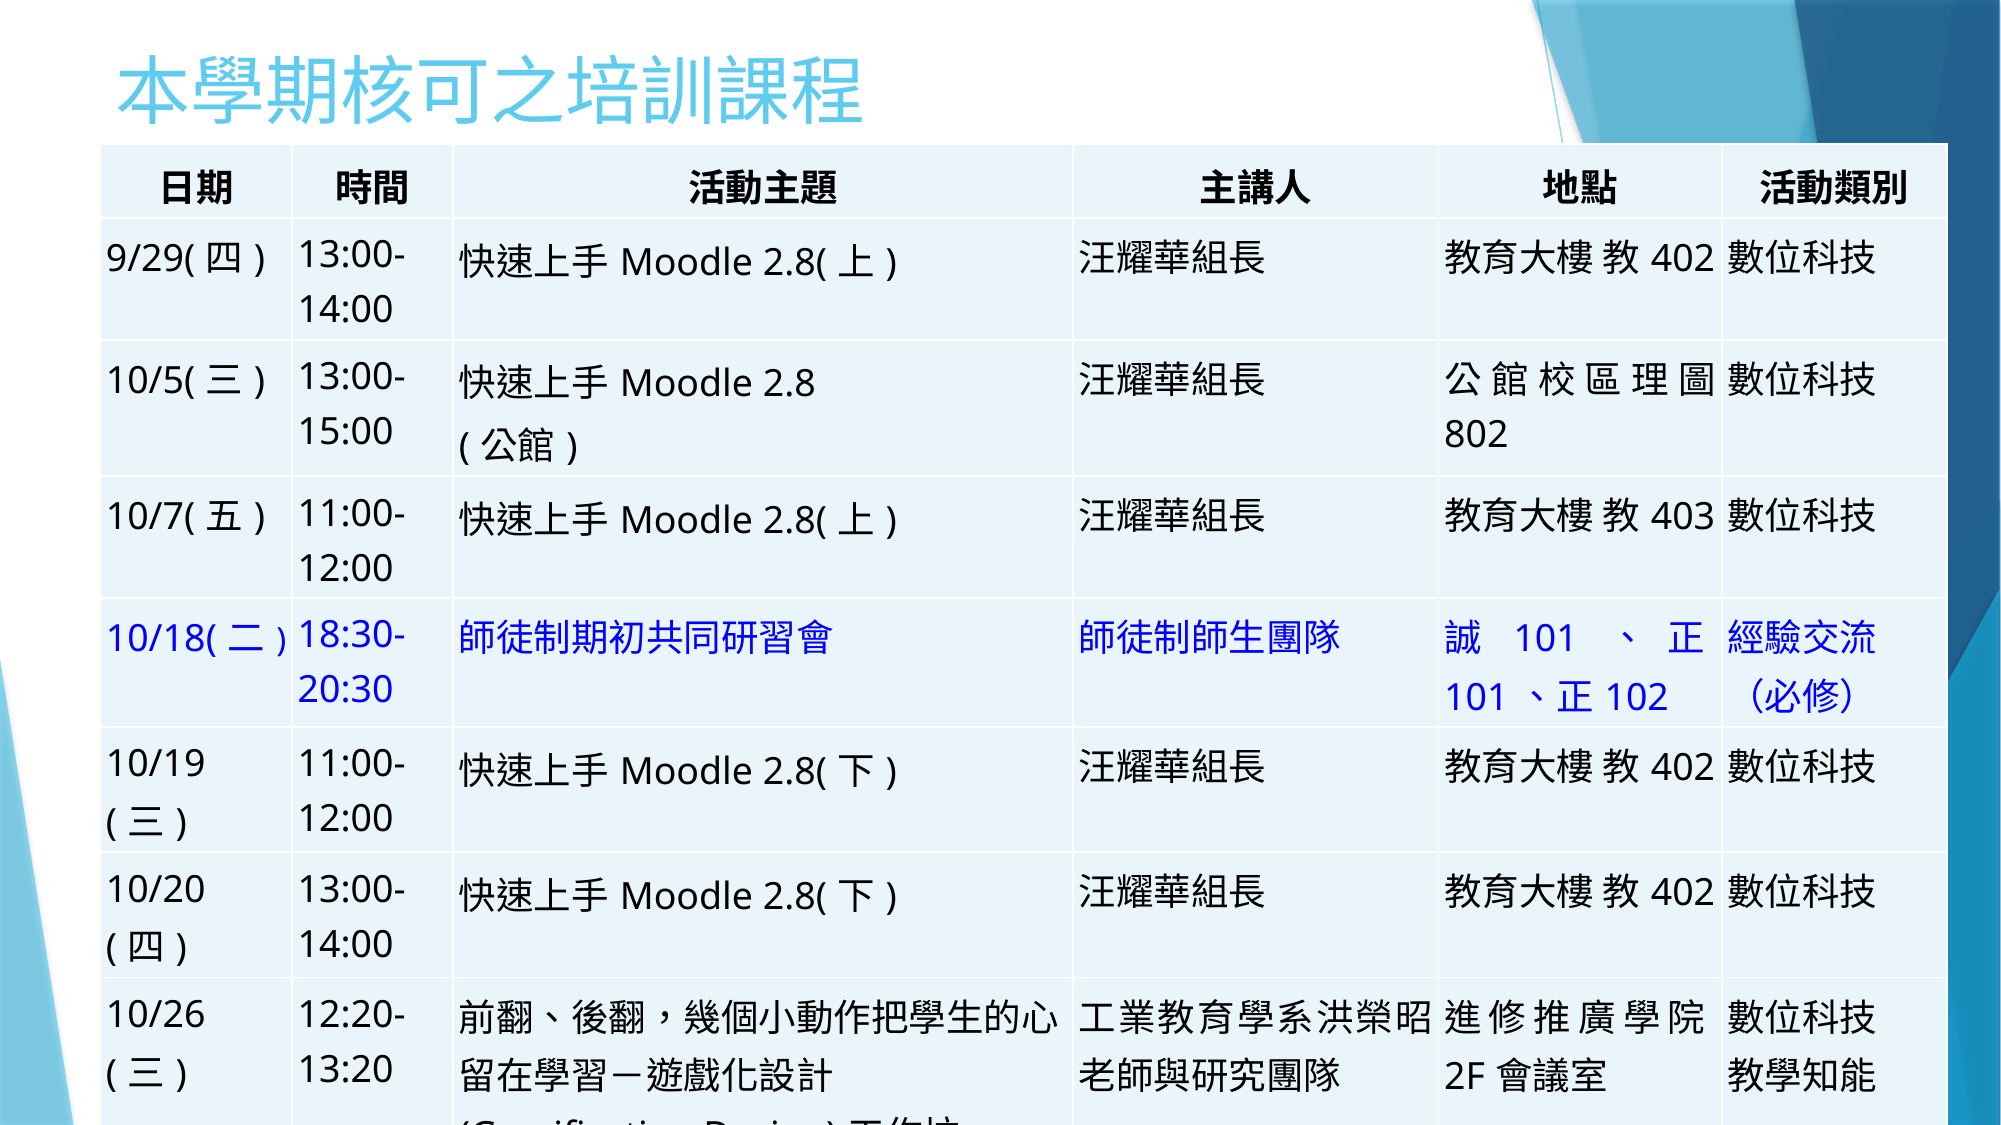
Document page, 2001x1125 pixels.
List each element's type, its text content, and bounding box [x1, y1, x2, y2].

table_cell 汪耀華組長 [1074, 728, 1438, 851]
table_cell 師徒制期初共同研習會 [454, 599, 1072, 726]
table_cell 師徒制師生團隊 [1074, 599, 1438, 726]
table_cell 10/26(三) [101, 978, 291, 1125]
table_cell 快速上手Moodle 2.8(上) [454, 219, 1072, 339]
table_cell 前翻、後翻，幾個小動作把學生的心留在學習－遊戲化設計(Gamification Design)工作坊（上）、（下） [454, 978, 1072, 1125]
table_cell 18:30-20:30 [293, 599, 452, 726]
table_cell 快速上手Moodle 2.8(下) [454, 853, 1072, 977]
table_cell 13:00-14:00 [293, 853, 452, 977]
table_cell 教育大樓 教402 [1439, 728, 1721, 851]
table_cell 數位科技 [1723, 219, 1946, 339]
table_cell 經驗交流 （必修） [1723, 599, 1946, 726]
table_cell 11:00-12:00 [293, 477, 452, 597]
table_cell 工業教育學系洪榮昭老師與研究團隊 [1074, 978, 1438, 1125]
table_cell 汪耀華組長 [1074, 853, 1438, 977]
table_cell 公館校區理圖 802 [1439, 341, 1721, 475]
table_cell 數位科技 教學知能 [1723, 978, 1946, 1125]
table_cell 數位科技 [1723, 853, 1946, 977]
table_cell 10/20(四) [101, 853, 291, 977]
table_cell 9/29(四) [101, 219, 291, 339]
title 本學期核可之培訓課程 [100, 35, 1511, 143]
table_cell 11:00-12:00 [293, 728, 452, 851]
table_header 活動主題 [454, 145, 1072, 217]
table_cell 教育大樓 教403 [1439, 477, 1721, 597]
table_cell 10/5(三) [101, 341, 291, 475]
table_header 地點 [1439, 145, 1721, 217]
table_header 日期 [101, 145, 291, 217]
table_cell 10/19(三) [101, 728, 291, 851]
table_cell 進修推廣學院2F會議室 [1439, 978, 1721, 1125]
table_cell 數位科技 [1723, 477, 1946, 597]
table_cell 10/7(五) [101, 477, 291, 597]
table_cell 快速上手Moodle 2.8 (公館) [454, 341, 1072, 475]
table_cell 汪耀華組長 [1074, 477, 1438, 597]
table_cell 快速上手Moodle 2.8(下) [454, 728, 1072, 851]
table_cell 教育大樓 教402 [1439, 219, 1721, 339]
table_header 時間 [293, 145, 452, 217]
table_cell 教育大樓 教402 [1439, 853, 1721, 977]
table_cell 汪耀華組長 [1074, 219, 1438, 339]
table_cell 12:20-13:20 [293, 978, 452, 1125]
table_cell 誠101、正101、正102 [1439, 599, 1721, 726]
table_cell 數位科技 [1723, 341, 1946, 475]
table_cell 數位科技 [1723, 728, 1946, 851]
table_cell 13:00-15:00 [293, 341, 452, 475]
table_cell 快速上手Moodle 2.8(上) [454, 477, 1072, 597]
table_header 活動類別 [1723, 145, 1946, 217]
table_header 主講人 [1074, 145, 1438, 217]
table_cell 汪耀華組長 [1074, 341, 1438, 475]
table_cell 13:00-14:00 [293, 219, 452, 339]
table_cell 10/18(二) [101, 599, 291, 726]
